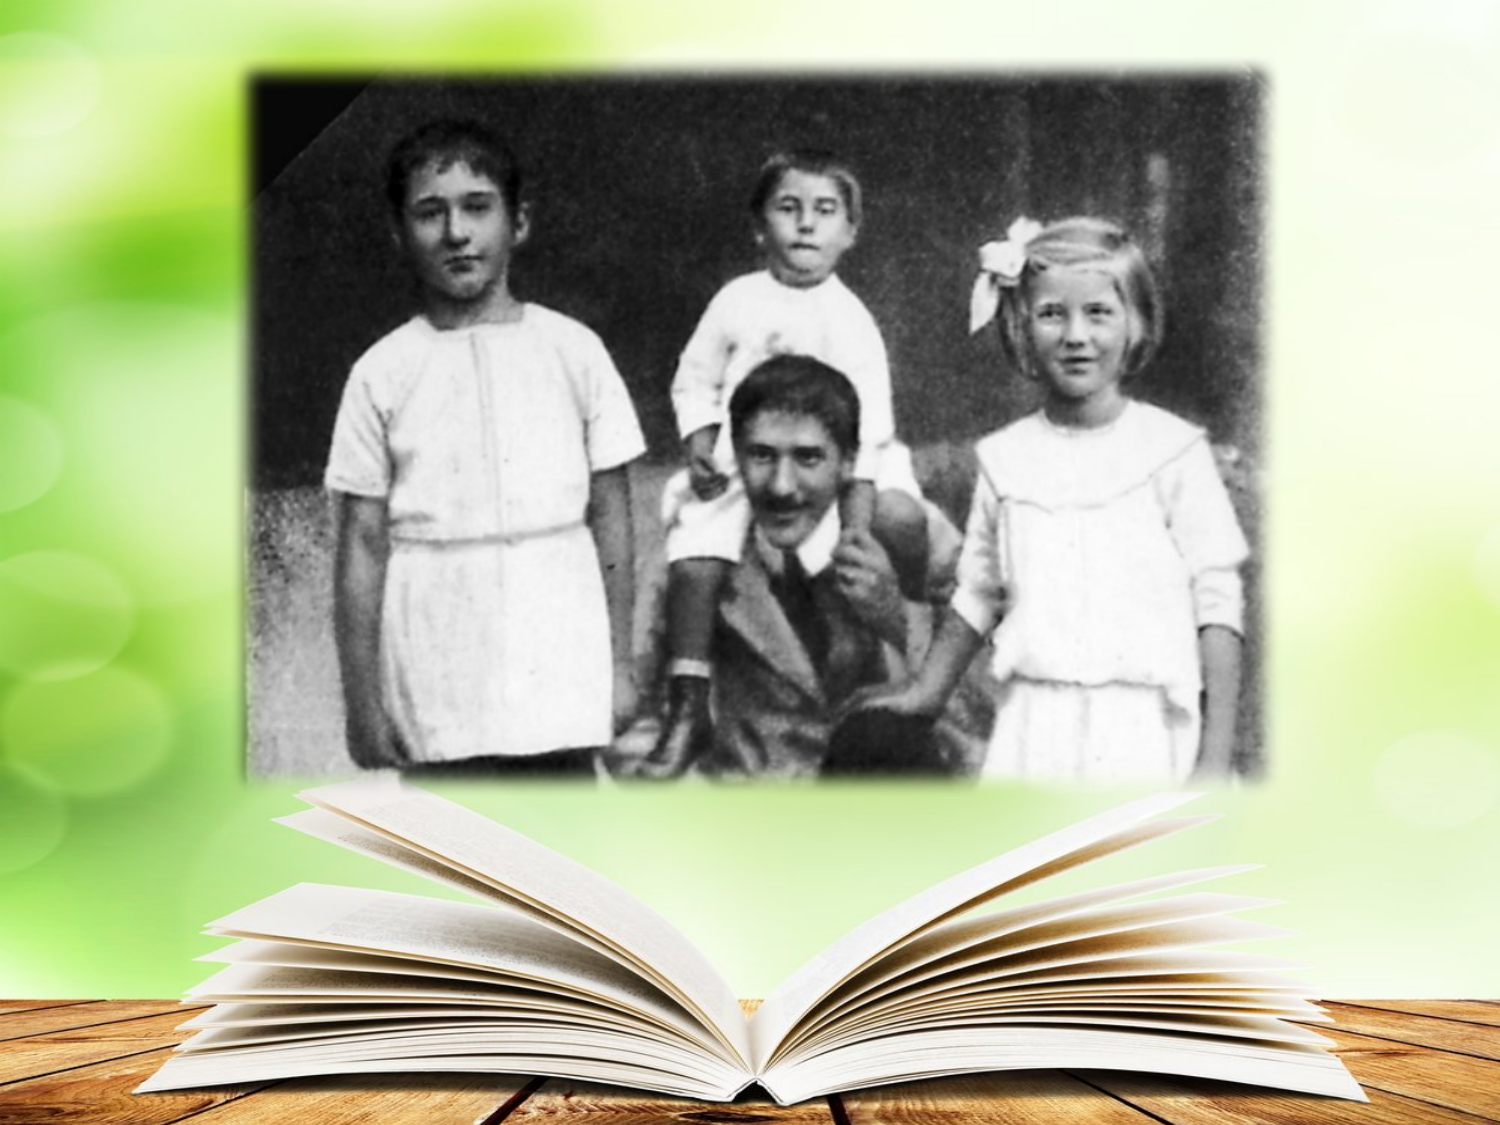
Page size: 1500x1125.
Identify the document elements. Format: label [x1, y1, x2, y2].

list [0, 0, 1500, 1125]
picture [229, 54, 1282, 799]
